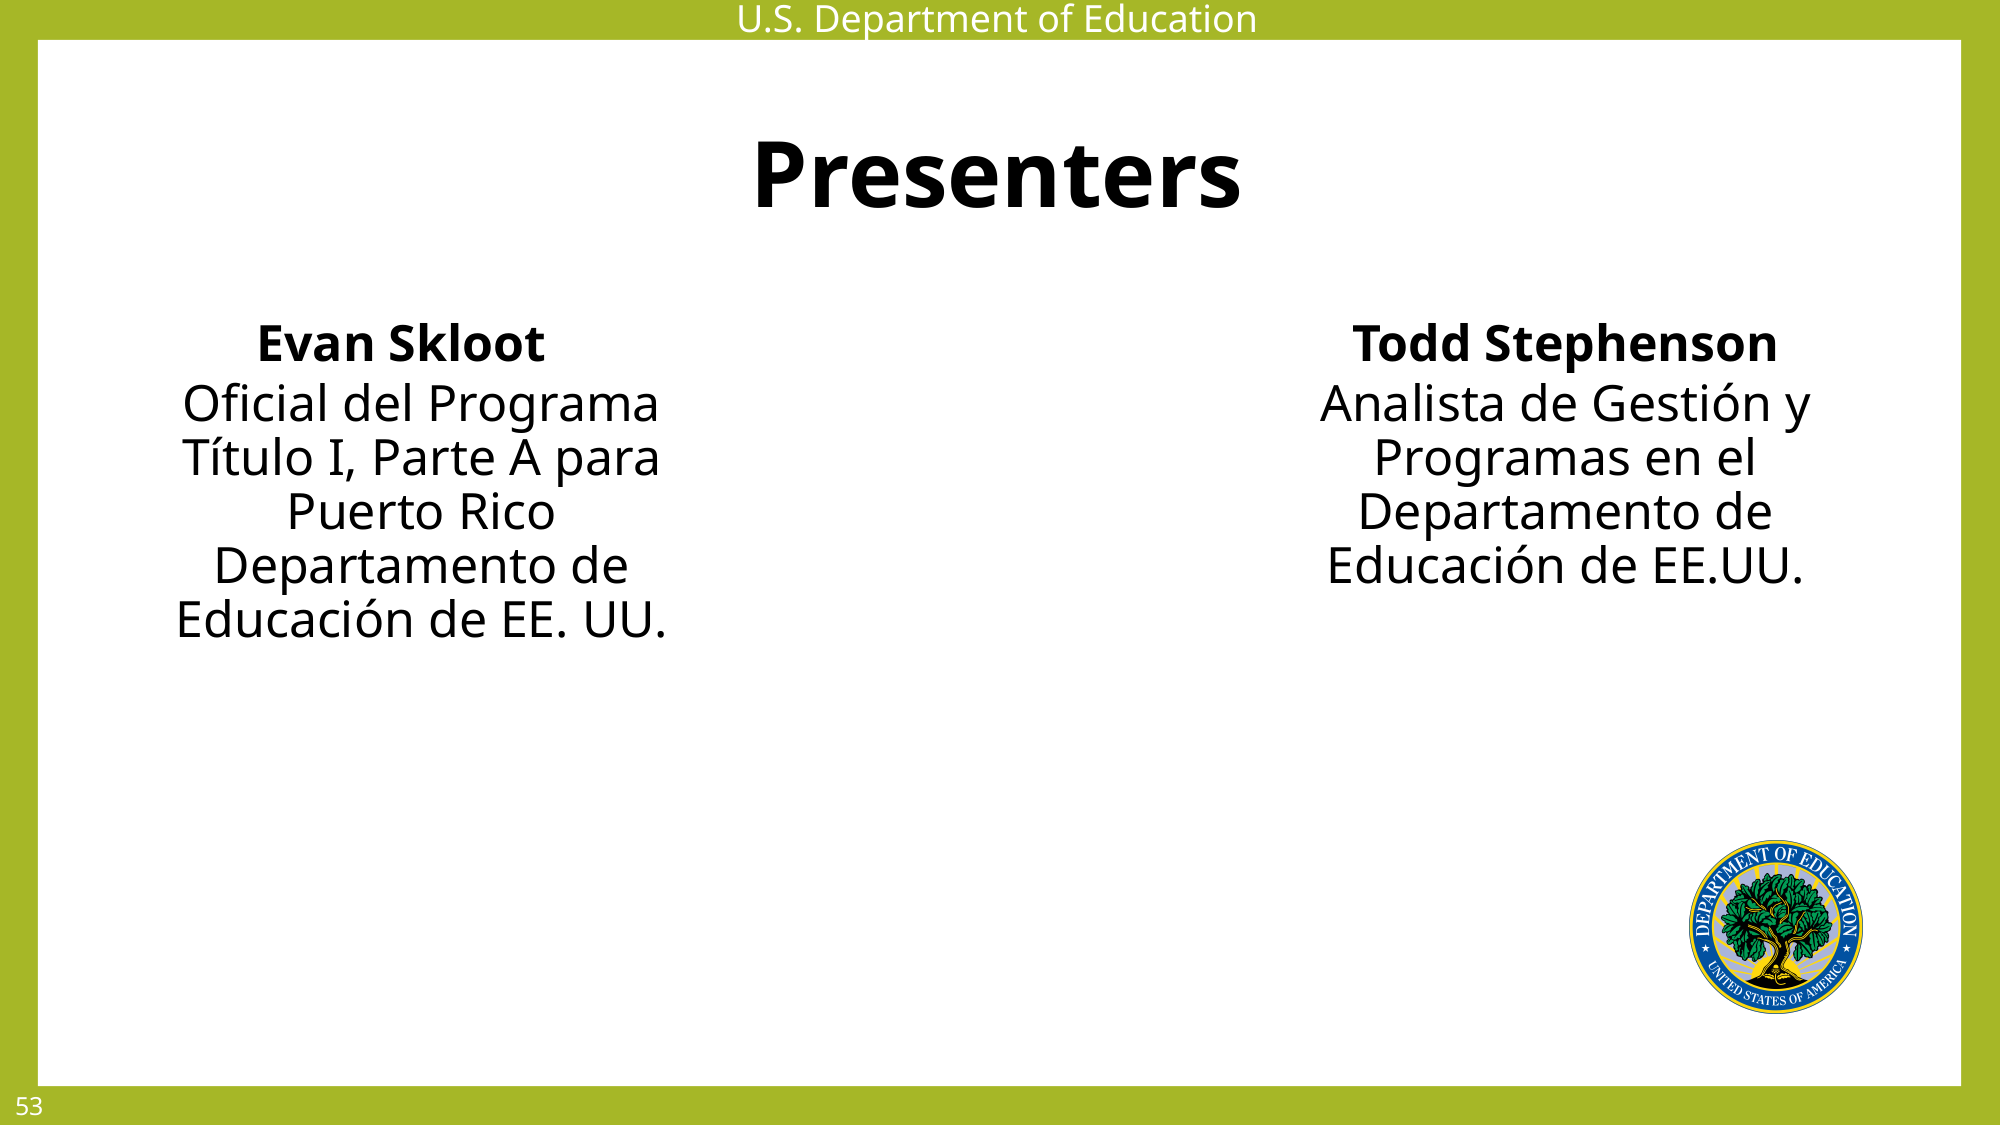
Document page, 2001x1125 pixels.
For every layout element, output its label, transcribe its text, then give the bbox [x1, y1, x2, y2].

list Oficial del Programa Título I, Parte A para Puerto Rico Departamento de Educación de EE. UU. [87, 370, 749, 590]
list Analista de Gestión y Programas en el Departamento de Educación de EE.UU. [1256, 370, 1868, 598]
list Todd Stephenson [1290, 310, 1834, 364]
slide_number 53 [0, 1089, 280, 1125]
list Evan Skloot [126, 310, 670, 364]
picture [1689, 840, 1863, 1014]
